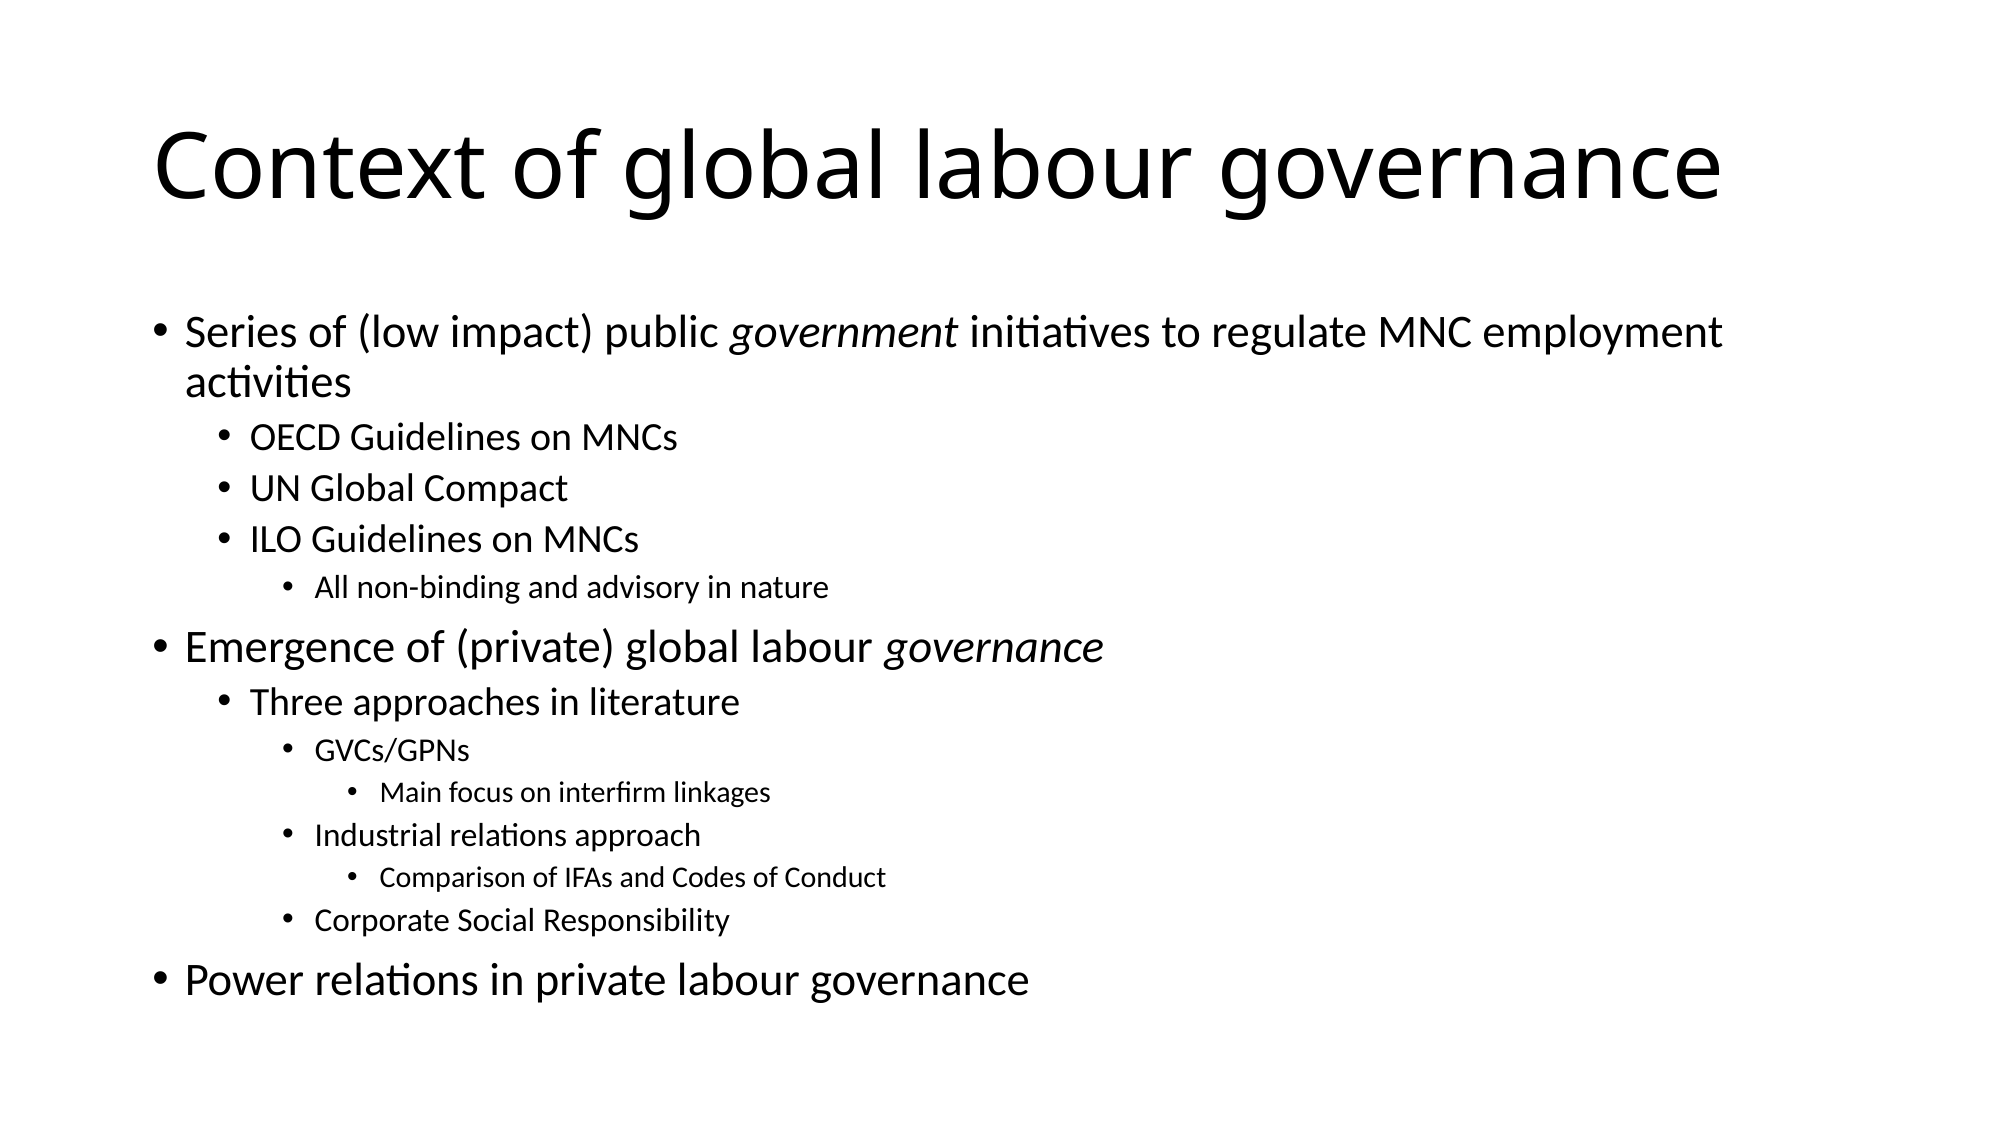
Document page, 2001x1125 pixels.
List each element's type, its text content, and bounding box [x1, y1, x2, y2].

list Series of (low impact) public government initiatives to regulate MNC employment activities OECD Guidelines on MNCs UN Global Compact ILO Guidelines on MNCs All non-binding and advisory in nature Emergence of (private) global labour governance Three approaches in literature GVCs/GPNs Main focus on interfirm linkages Industrial relations approach Comparison of IFAs and Codes of Conduct Corporate Social Responsibility Power relations in private labour governance [137, 299, 1863, 1014]
title Context of global labour governance [137, 59, 1863, 278]
